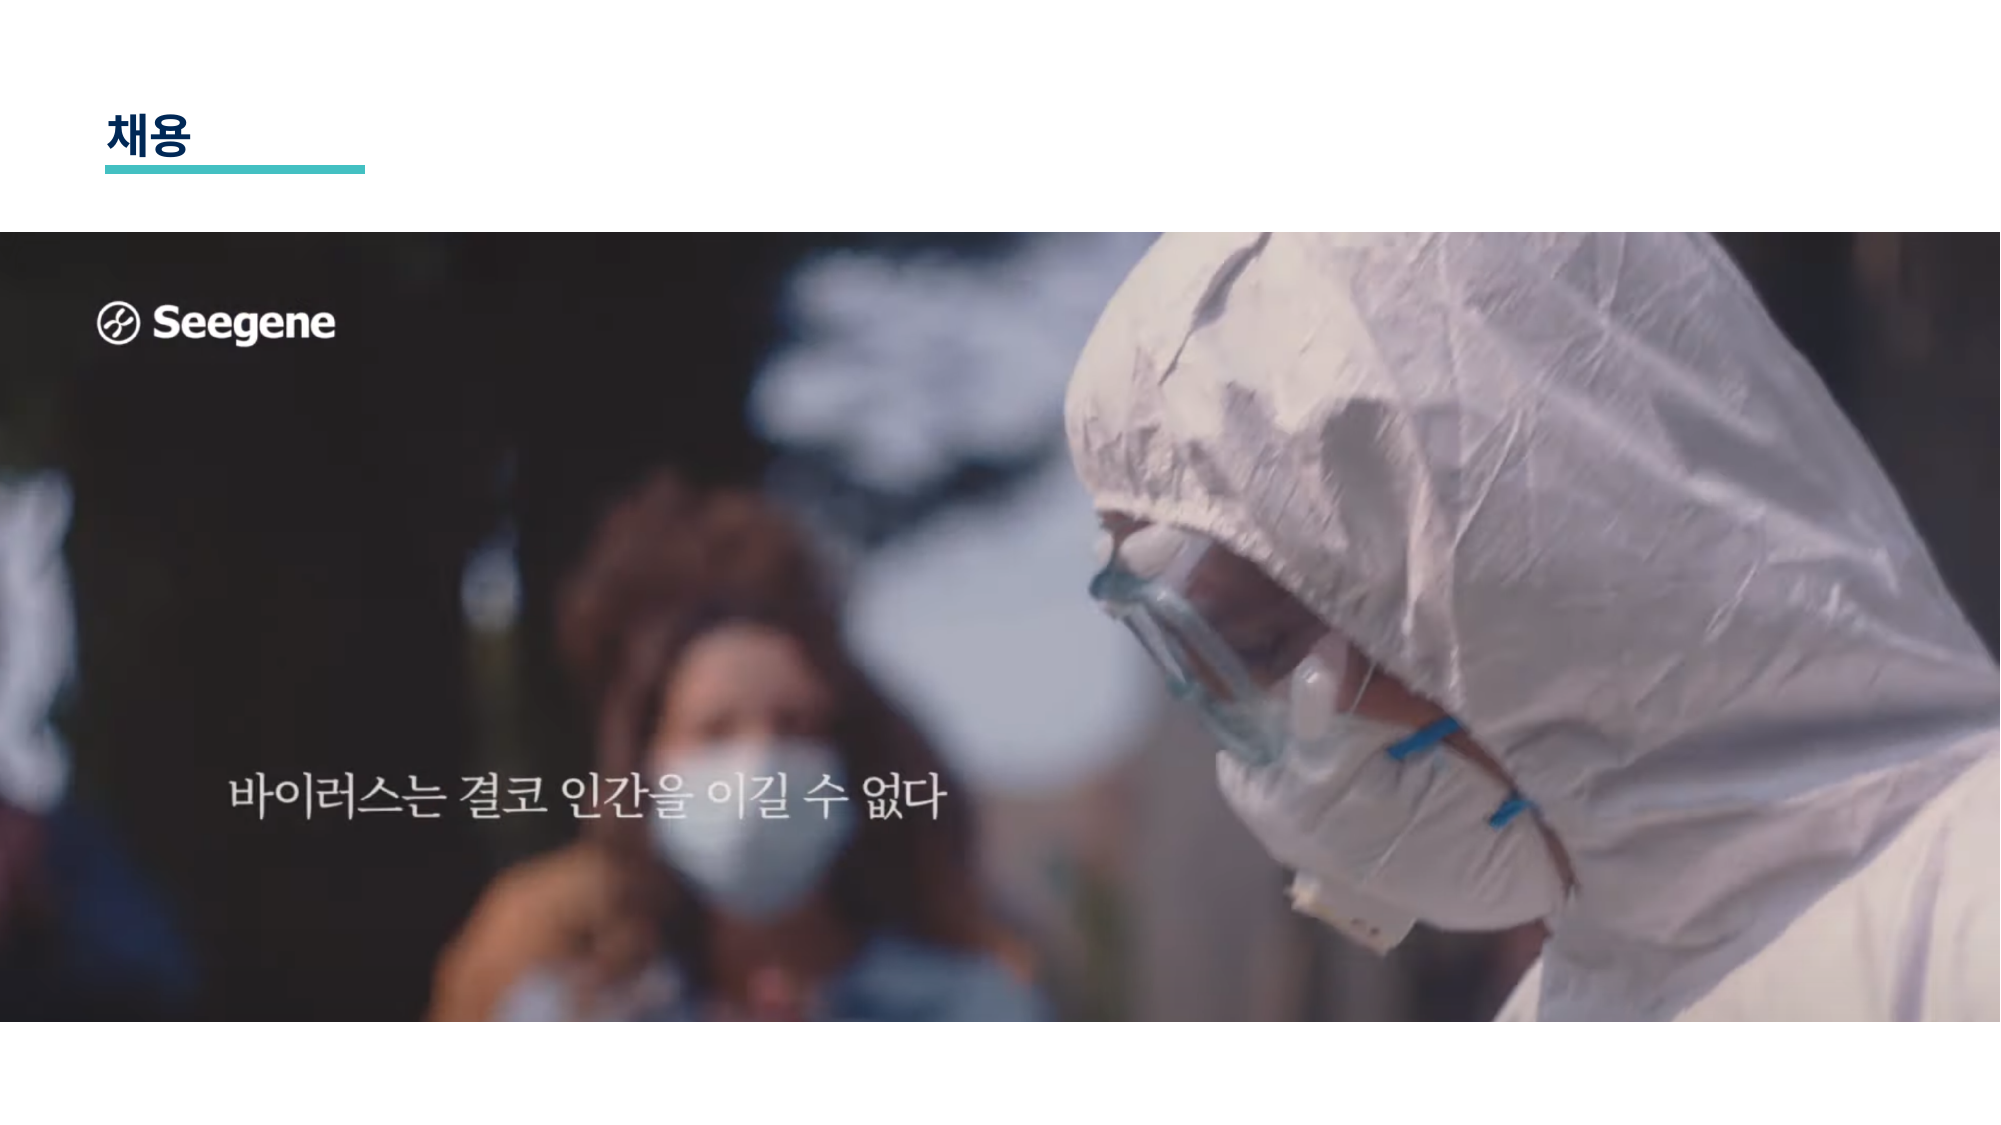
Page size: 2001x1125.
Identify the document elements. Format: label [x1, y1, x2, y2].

text_box [91, 99, 1299, 172]
picture [0, 232, 2000, 1022]
